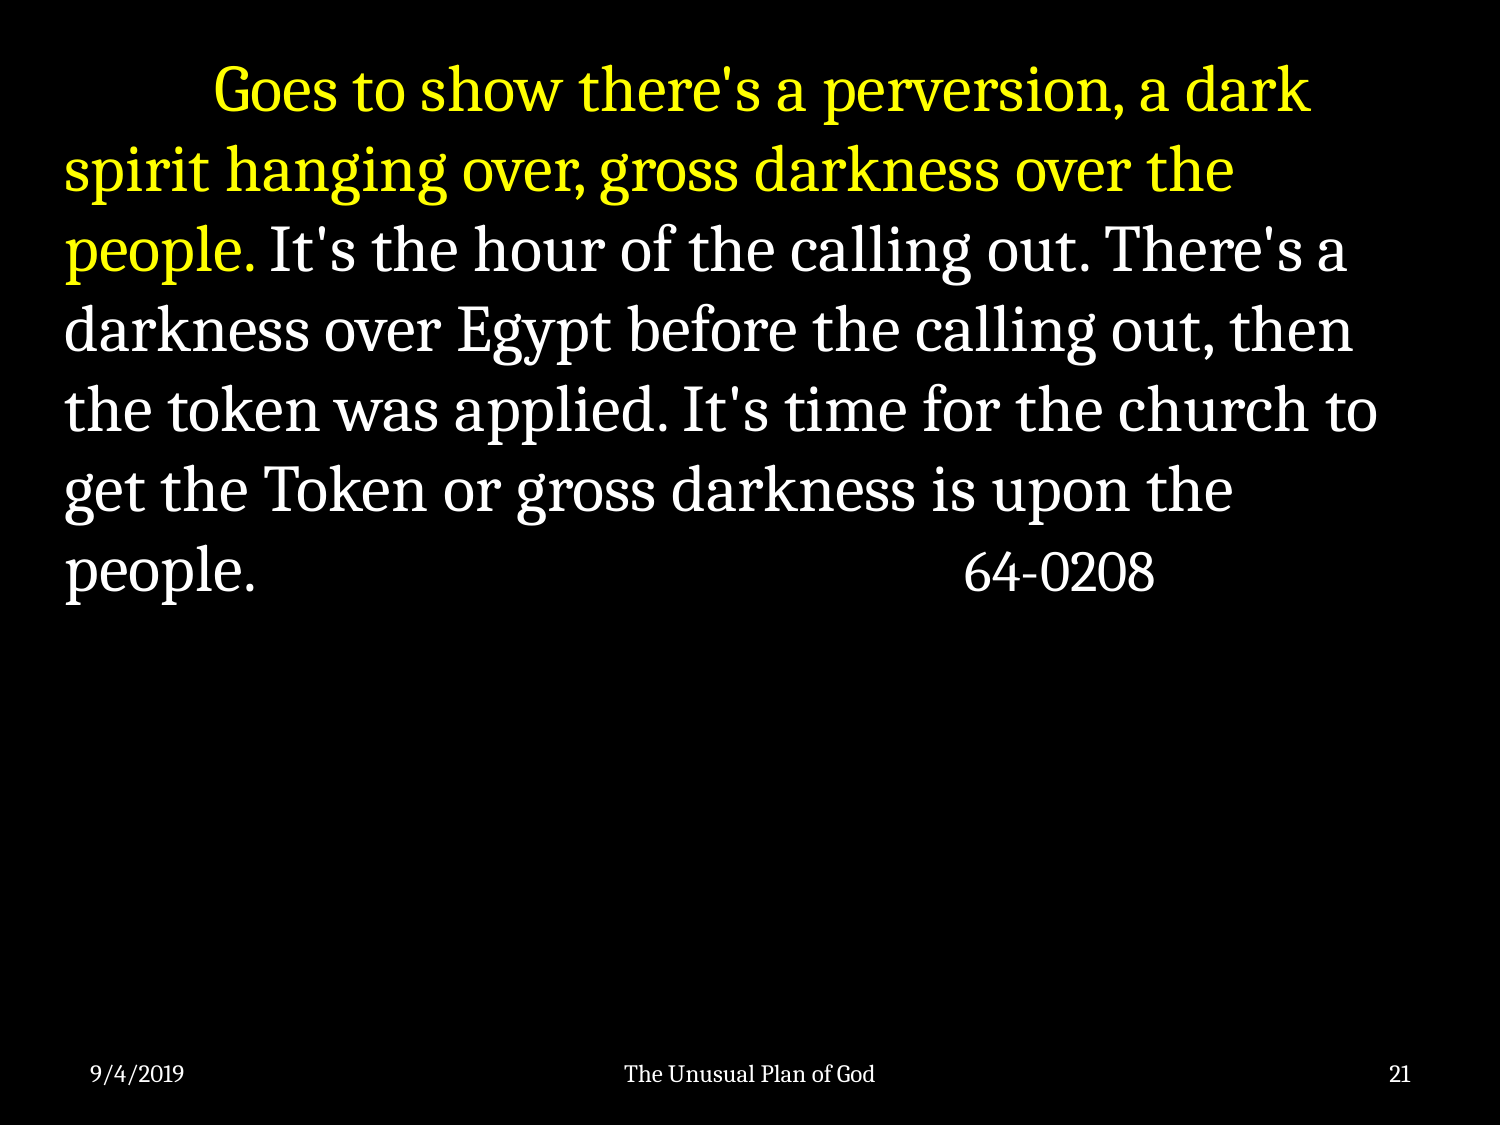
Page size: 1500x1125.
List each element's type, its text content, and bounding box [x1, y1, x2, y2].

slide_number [75, 1042, 425, 1103]
footer The Unusual Plan of God [512, 1042, 988, 1103]
slide_number 21 [1074, 1042, 1425, 1103]
text_box Goes to show there's a perversion, a dark spirit hanging over, gross darkness over the people. It's the hour of the calling out. There's a darkness over Egypt before the calling out, then the token was applied. It's time for the church to get the Token or gross darkness is upon the people. 64-0208 [50, 37, 1450, 612]
